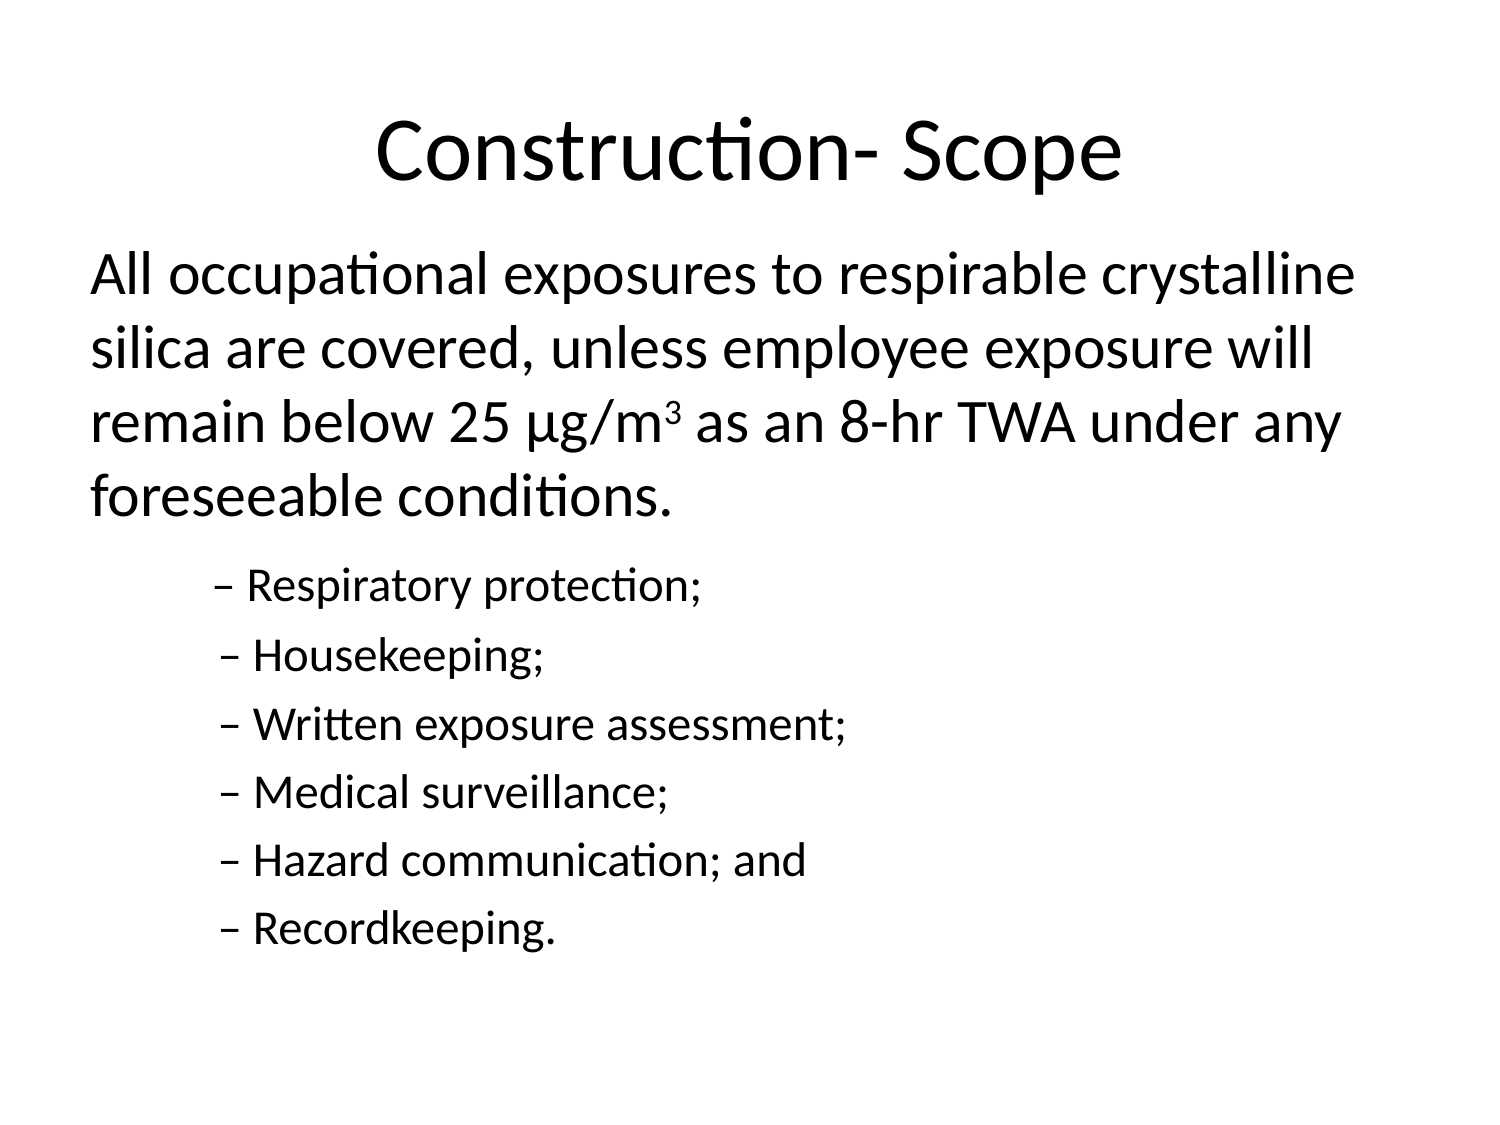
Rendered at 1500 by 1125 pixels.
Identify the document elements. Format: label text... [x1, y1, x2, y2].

title Construction- Scope [75, 50, 1425, 224]
list All occupational exposures to respirable crystalline silica are covered, unless employee exposure will remain below 25 μg/m3 as an 8-hr TWA under any foreseeable conditions. – Respiratory protection; – Housekeeping; – Written exposure assessment; – Medical surveillance; – Hazard communication; and – Recordkeeping. [75, 224, 1425, 968]
